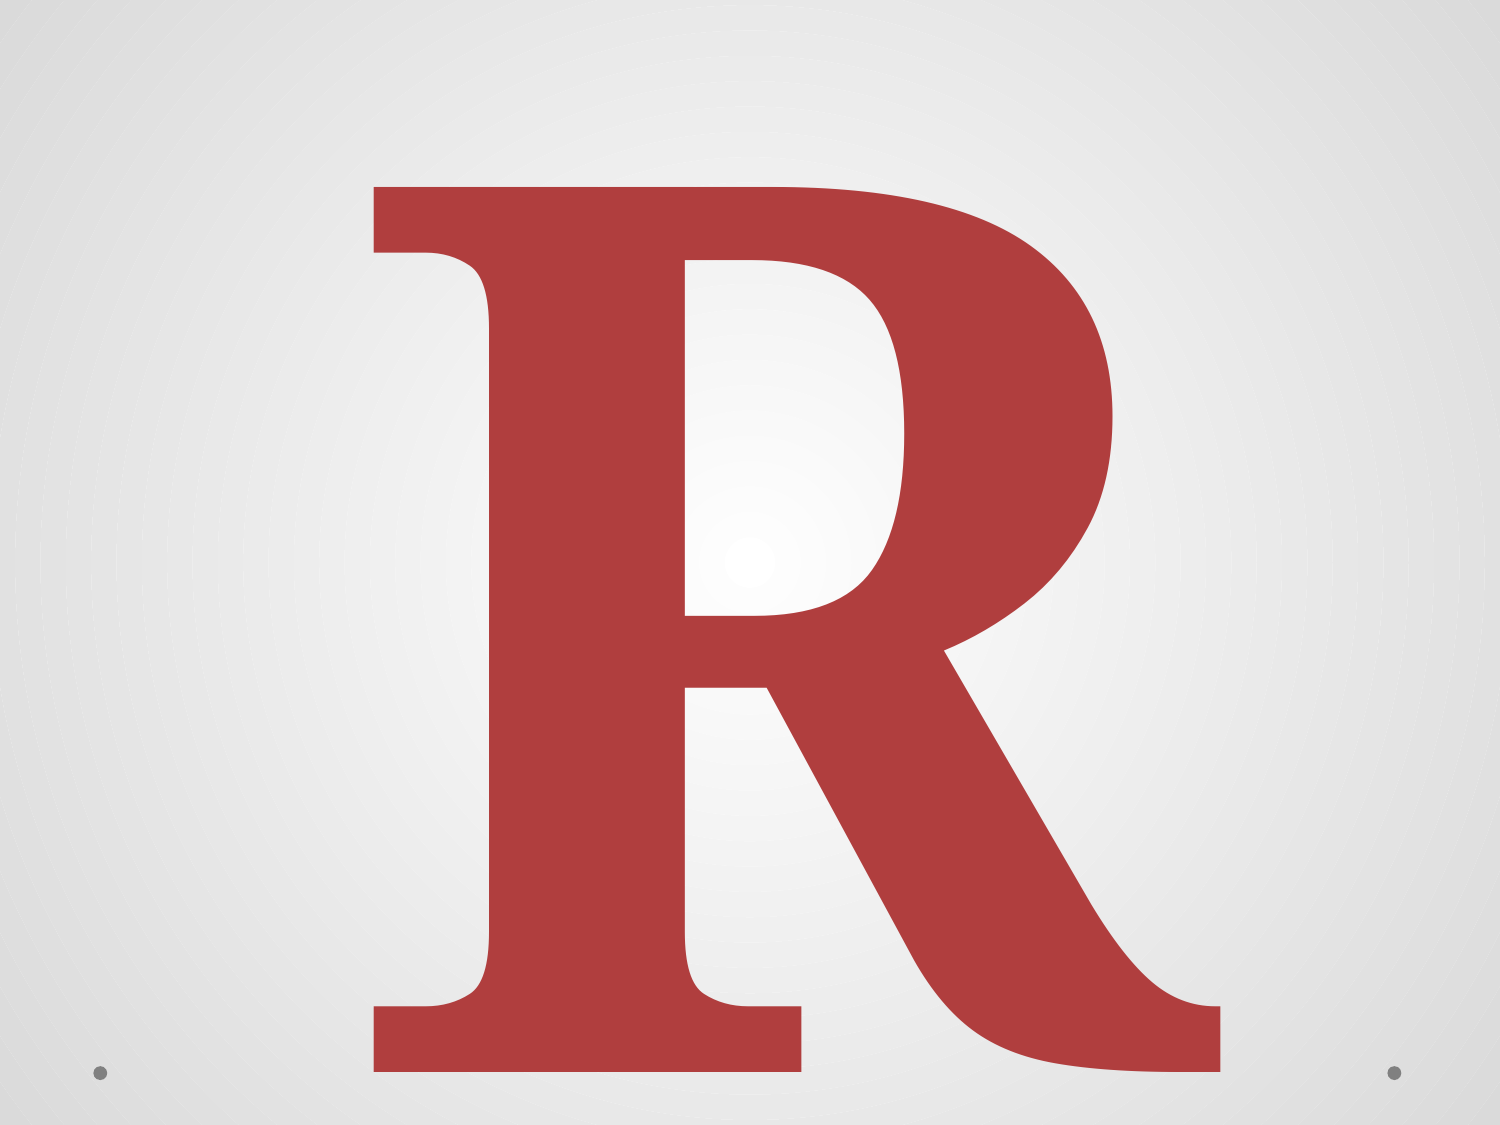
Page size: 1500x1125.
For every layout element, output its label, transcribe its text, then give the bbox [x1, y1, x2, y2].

text_box R [324, 0, 1150, 1125]
